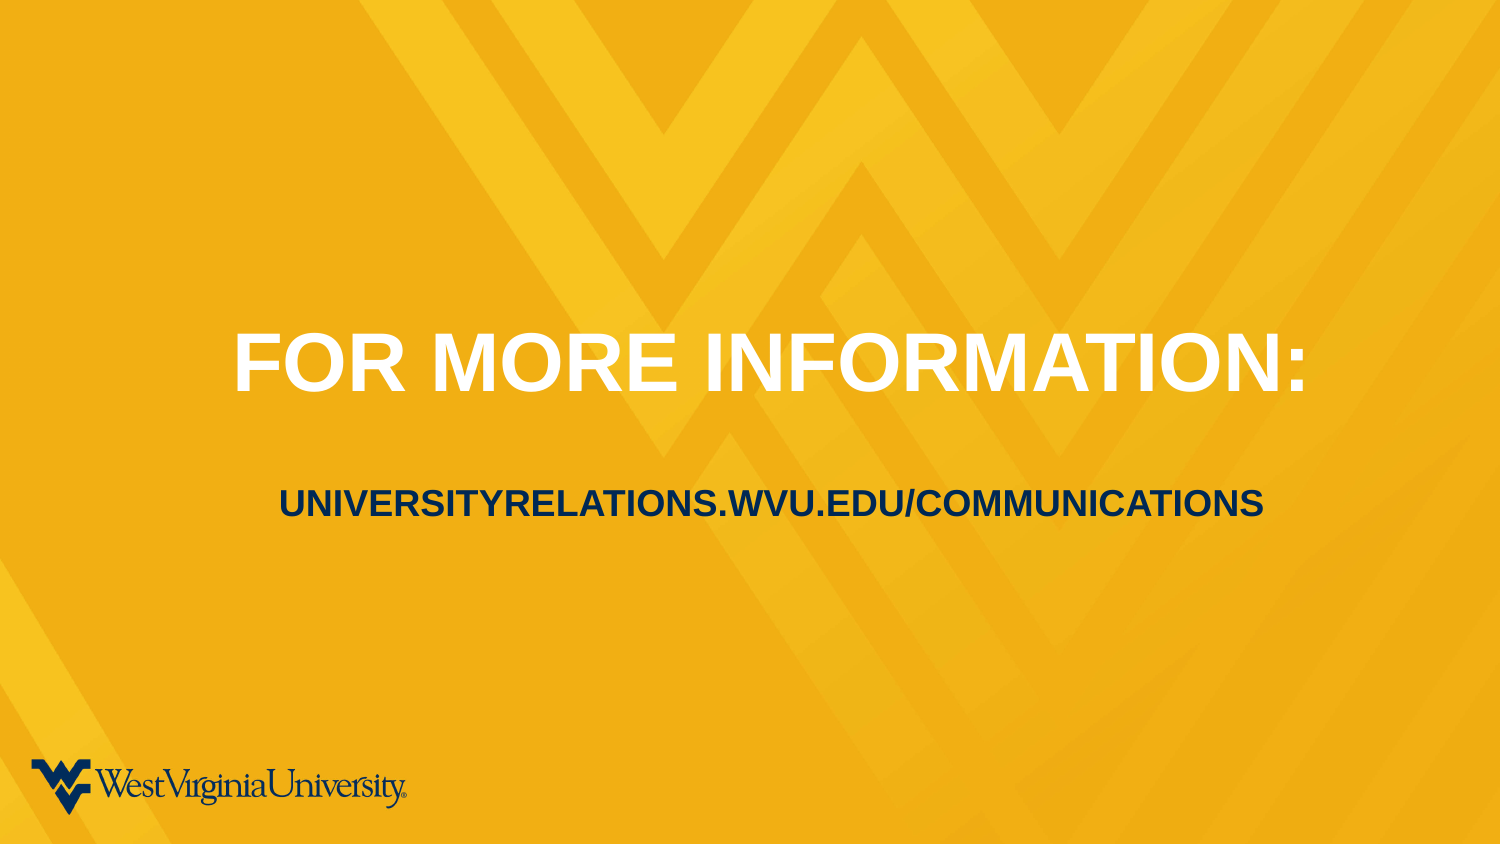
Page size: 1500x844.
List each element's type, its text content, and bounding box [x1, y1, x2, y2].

title FOR MORE INFORMATION: UNIVERSITYRELATIONS.WVU.EDU/COMMUNICATIONS [162, 221, 1382, 622]
picture [0, 0, 1500, 844]
